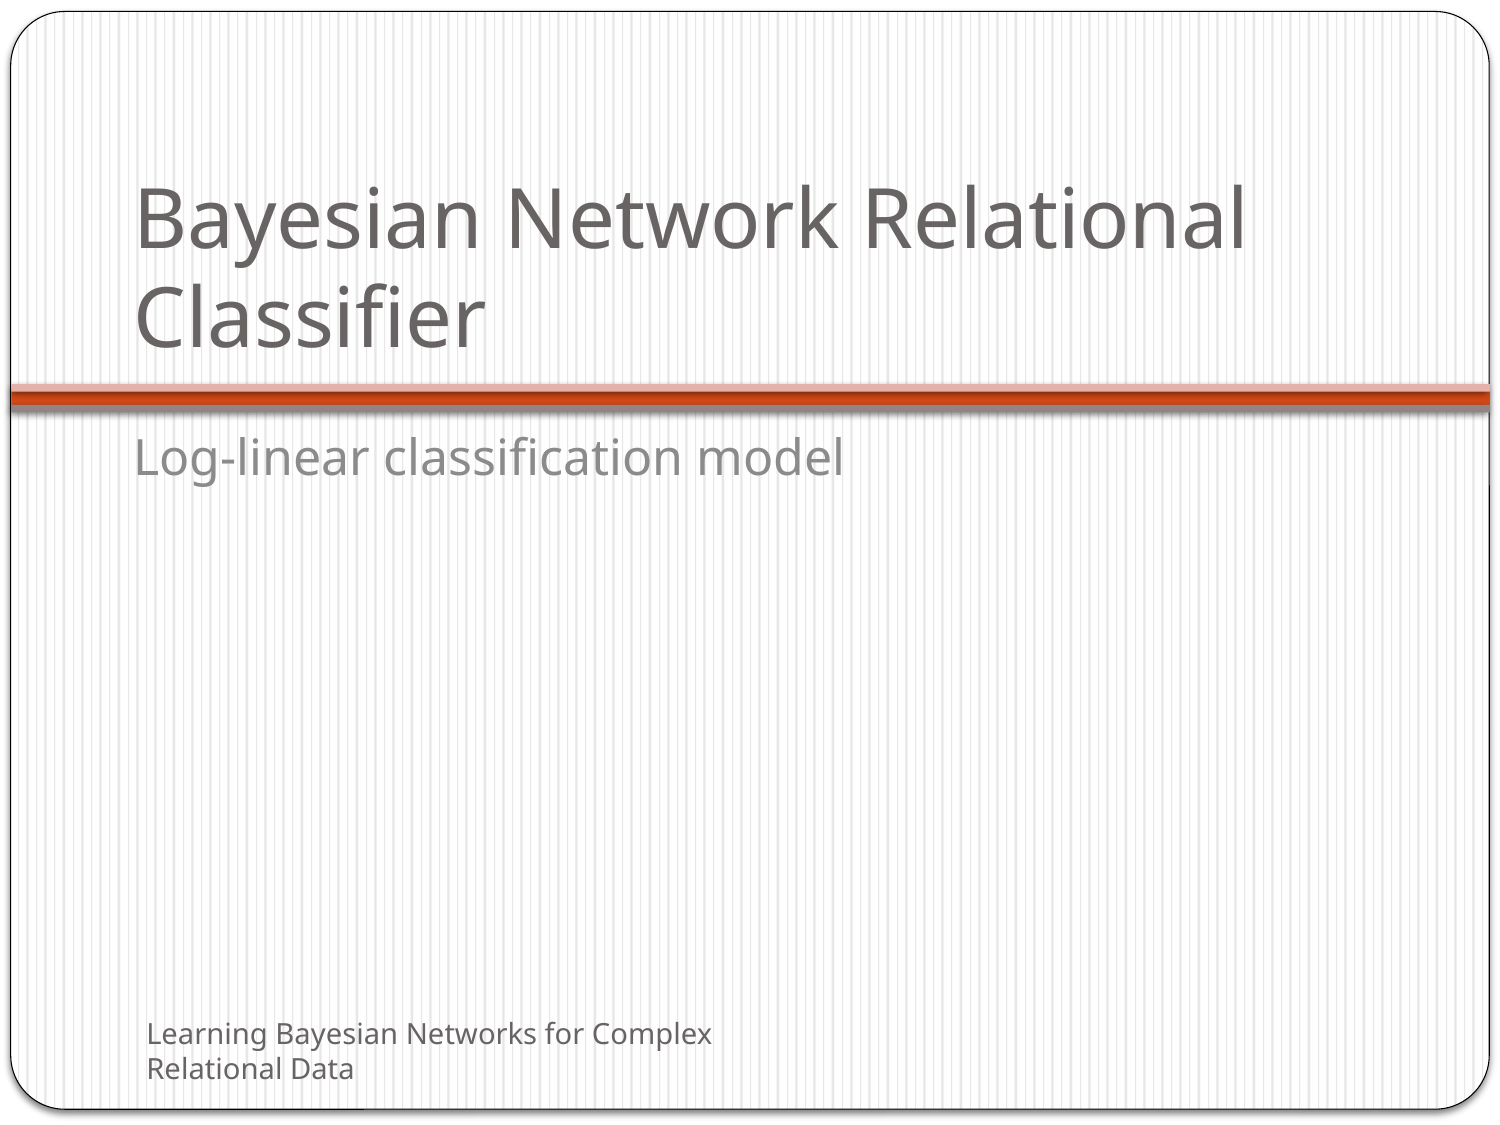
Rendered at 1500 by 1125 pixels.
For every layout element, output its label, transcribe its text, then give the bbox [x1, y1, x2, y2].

list Log-linear classification model [118, 417, 1394, 638]
footer Learning Bayesian Networks for Complex Relational Data [131, 1012, 788, 1088]
title Bayesian Network Relational Classifier [118, 156, 1394, 380]
